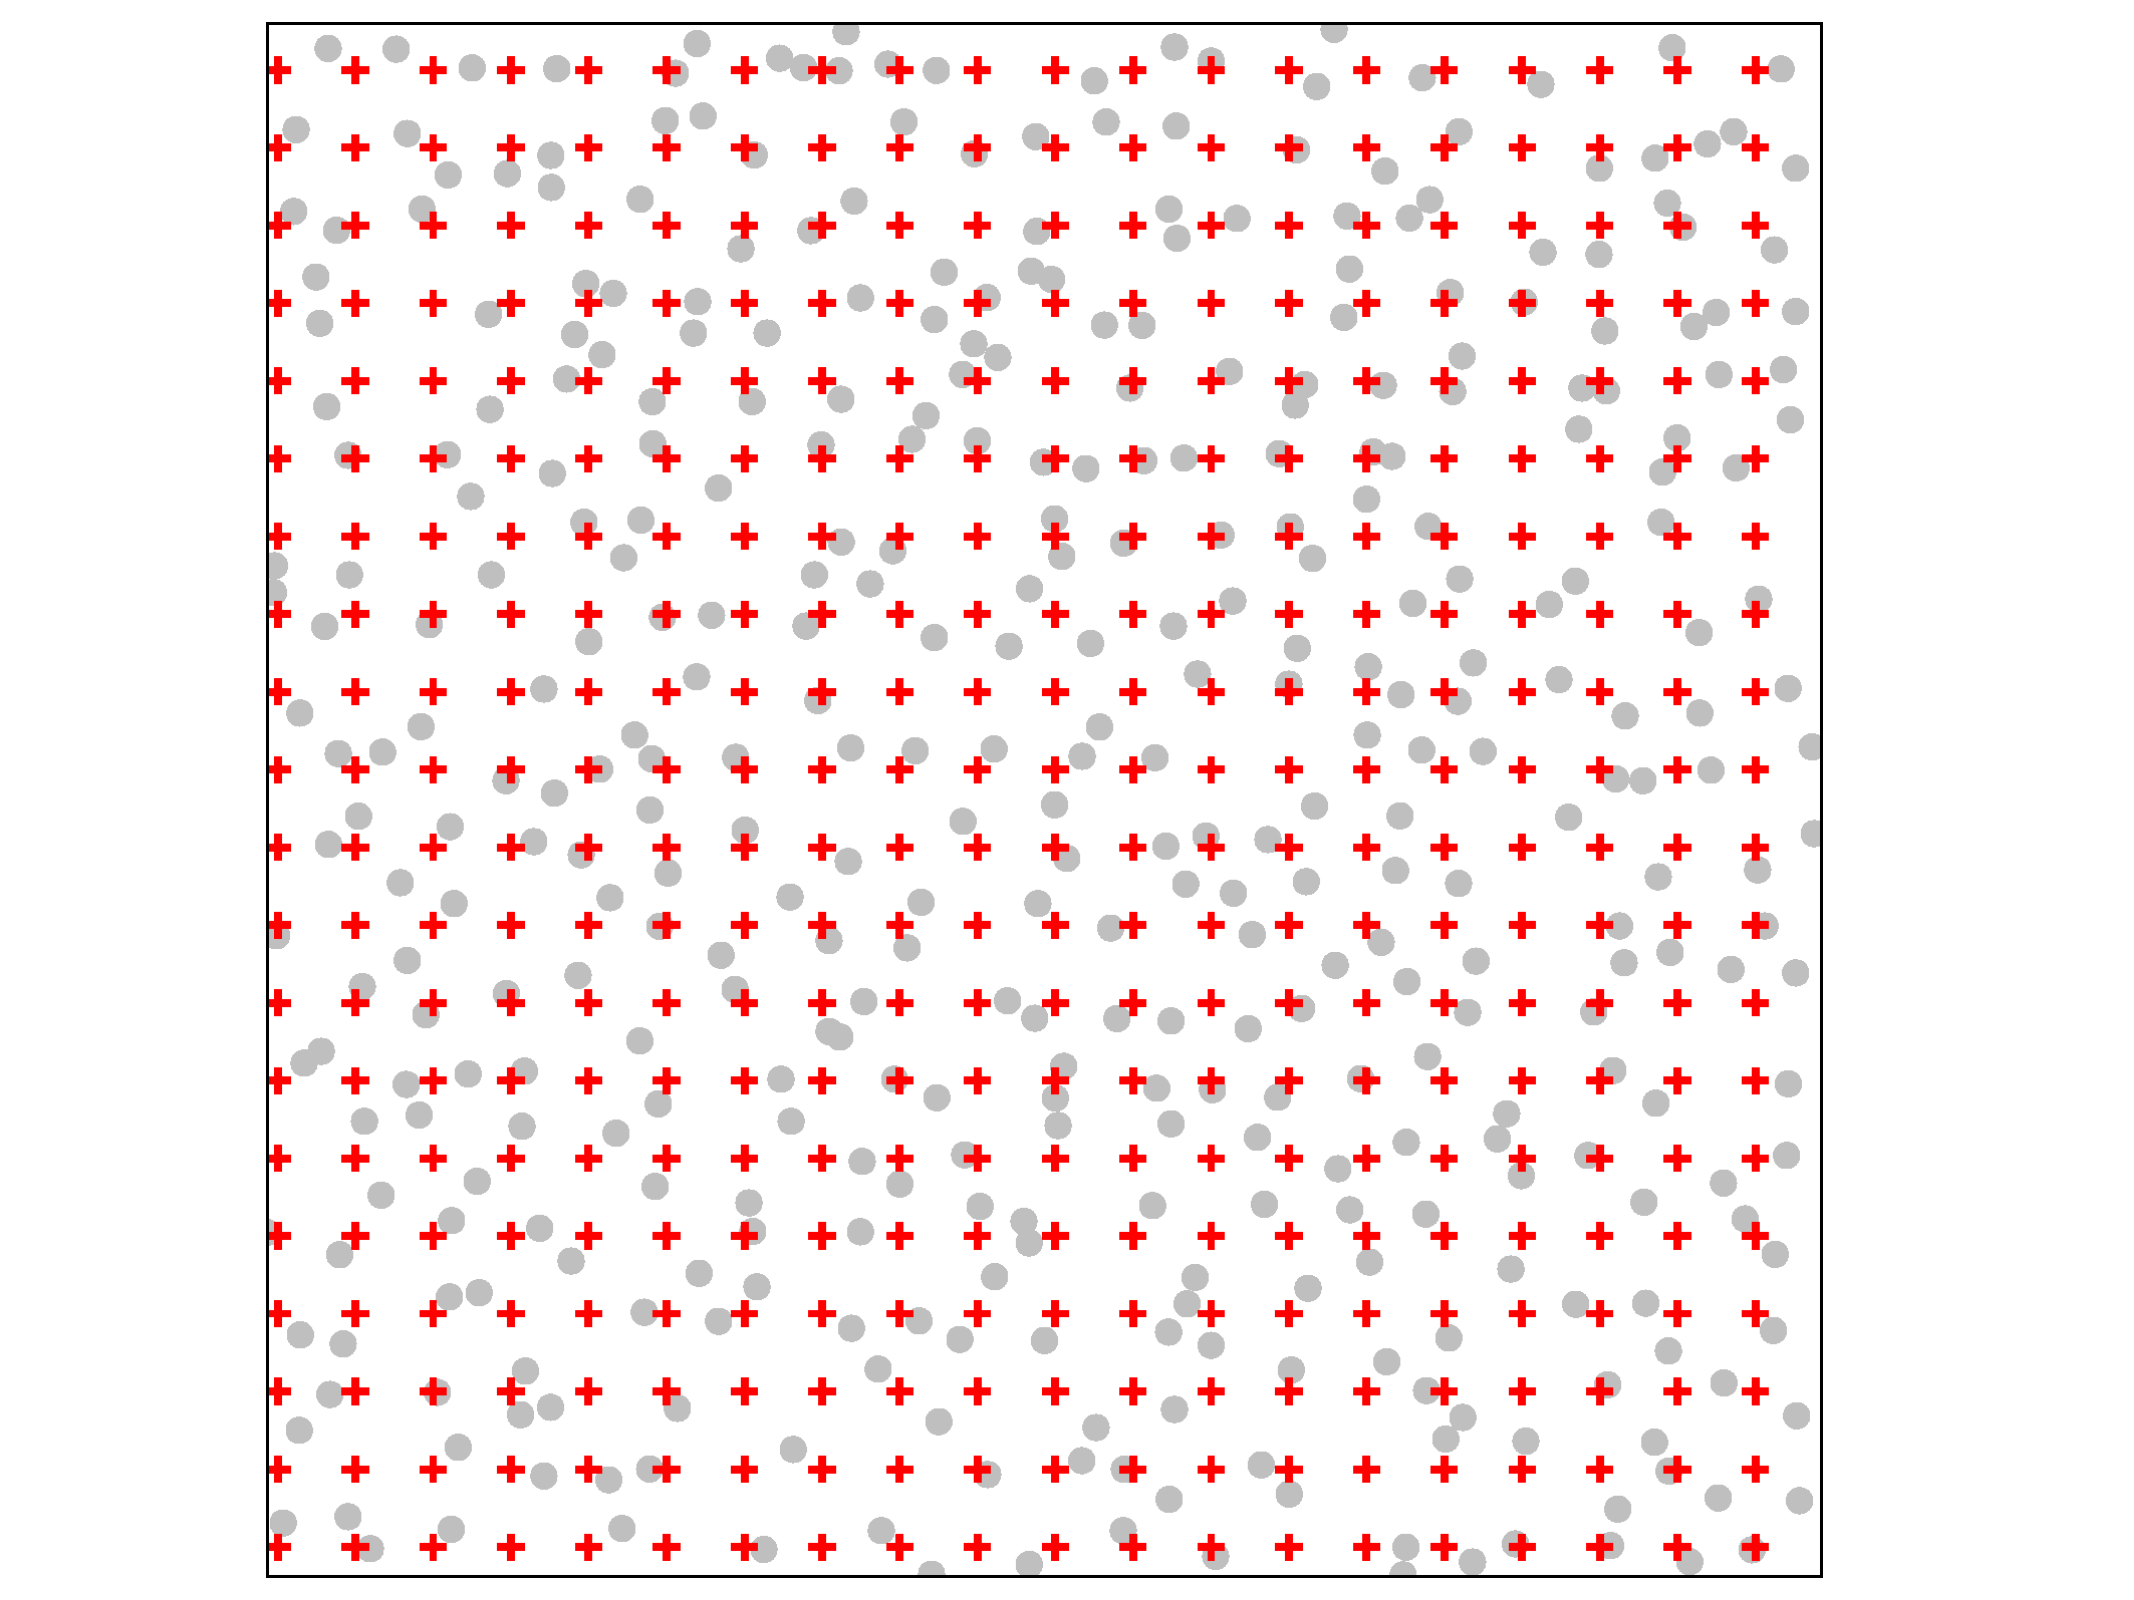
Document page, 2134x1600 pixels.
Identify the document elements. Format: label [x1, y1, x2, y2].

picture [266, 21, 1823, 1578]
